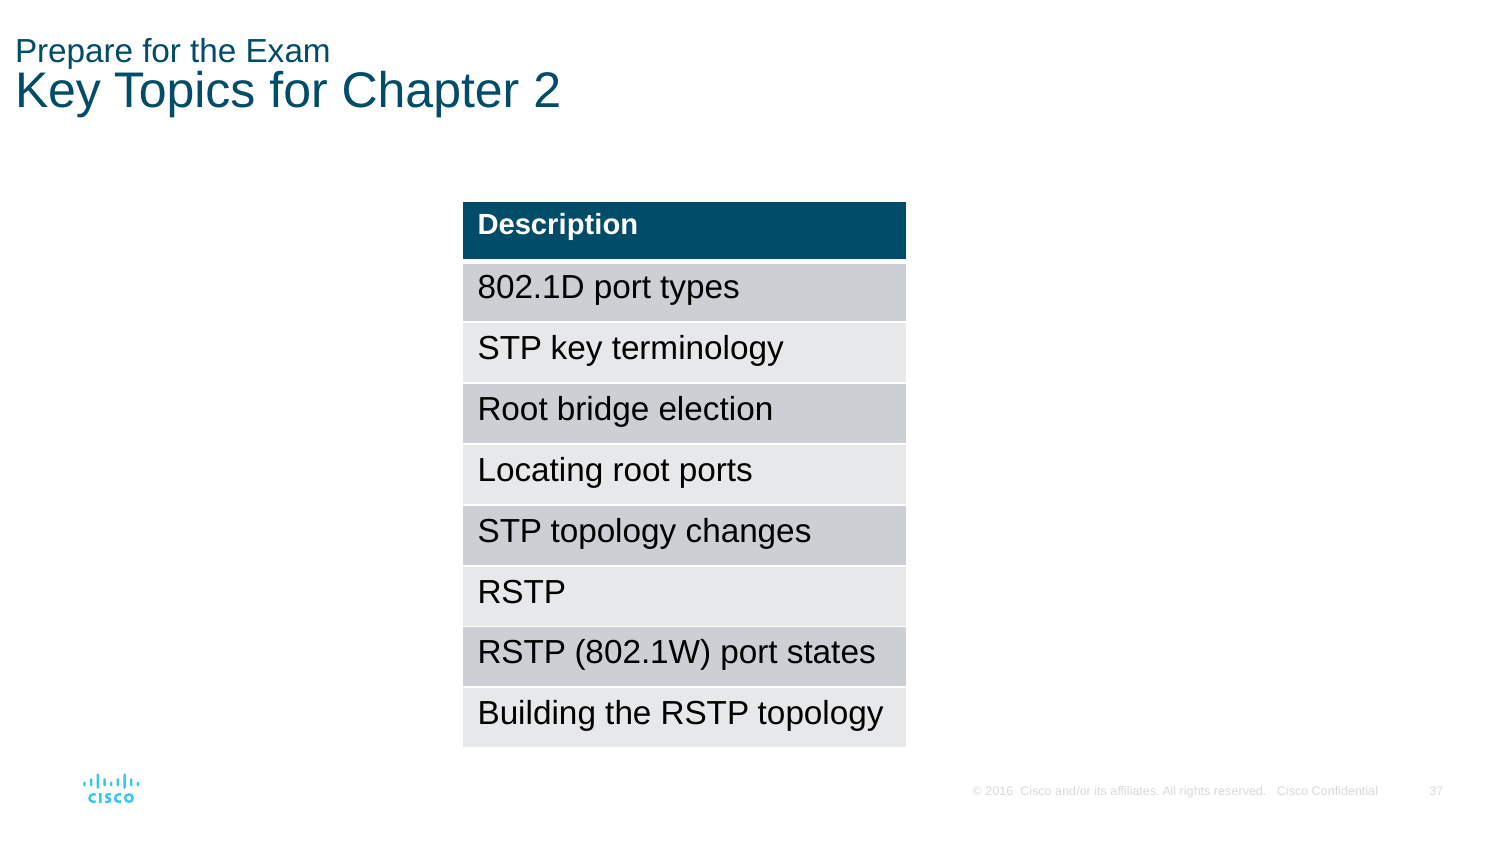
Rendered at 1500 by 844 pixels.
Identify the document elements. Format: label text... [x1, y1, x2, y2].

table_cell STP key terminology [463, 323, 906, 382]
table_cell Locating root ports [463, 445, 906, 504]
table_cell Root bridge election [463, 384, 906, 443]
title Prepare for the Exam Key Topics for Chapter 2 [0, 17, 1369, 138]
table_cell Building the RSTP topology [463, 688, 906, 747]
table_cell 802.1D port types [463, 264, 906, 321]
table_cell RSTP (802.1W) port states [463, 627, 906, 686]
table_cell STP topology changes [463, 506, 906, 565]
table_header Description [463, 202, 906, 259]
table_cell RSTP [463, 567, 906, 626]
